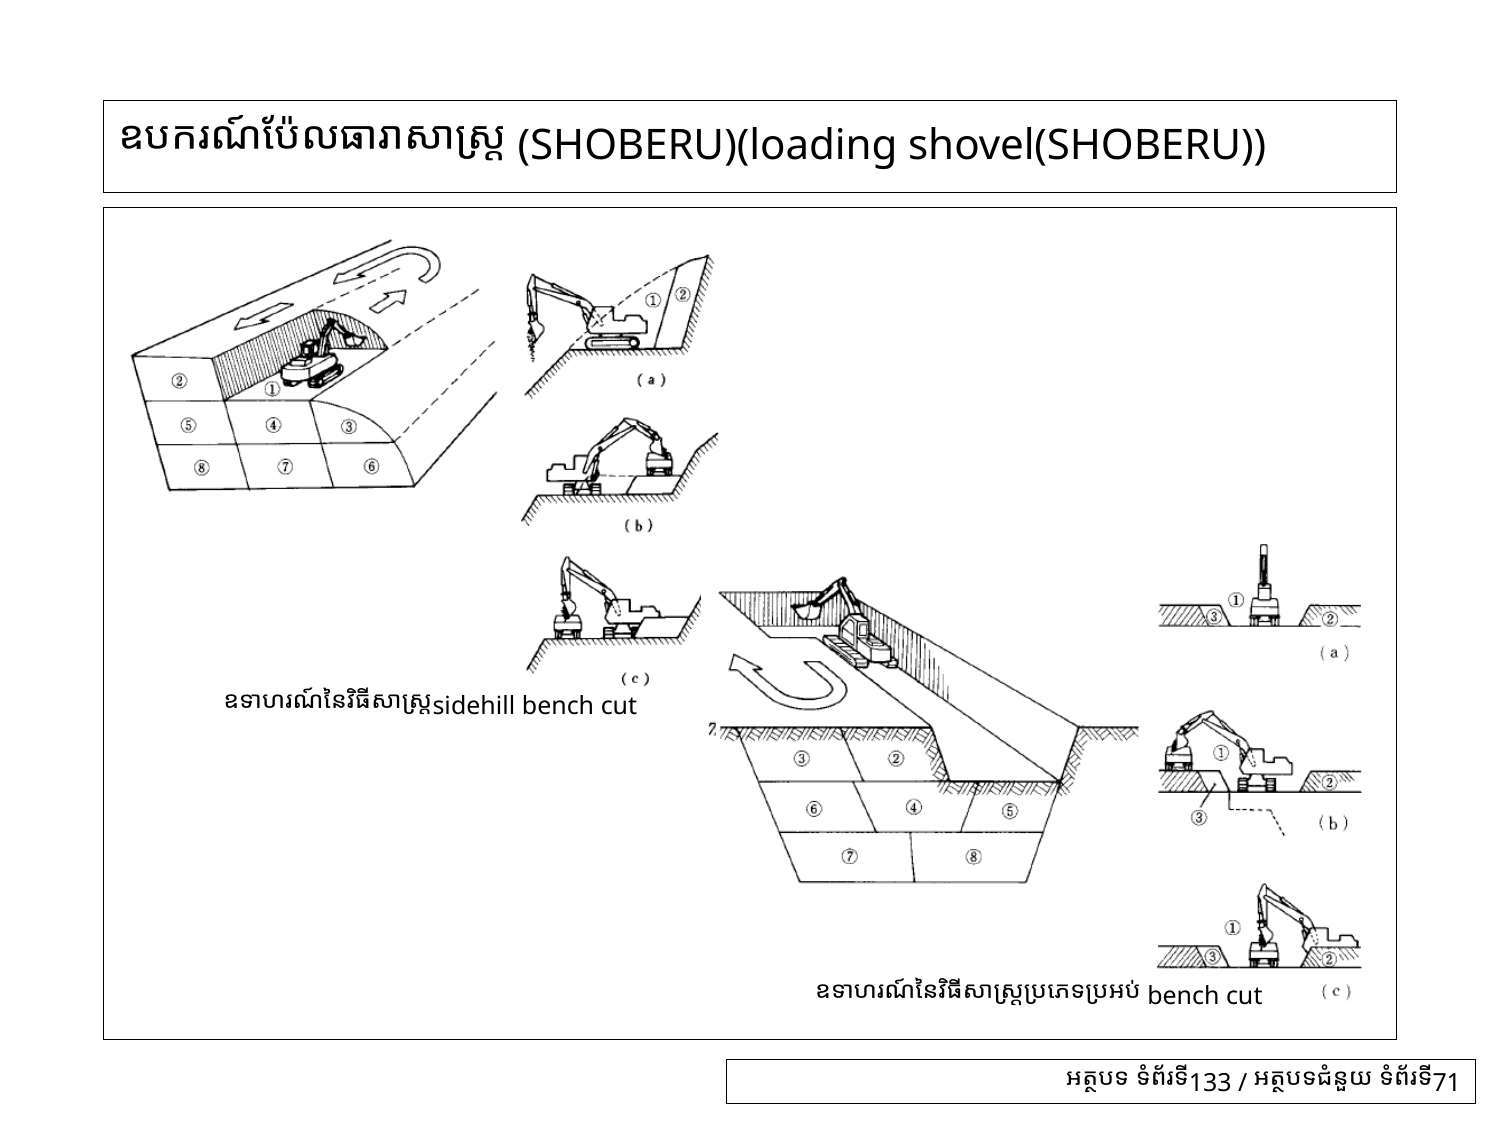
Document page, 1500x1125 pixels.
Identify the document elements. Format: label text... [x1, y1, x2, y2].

title ឧបករណ៍ប៉ែលធារាសាស្ត្រ (SHOBERU)(loading shovel(SHOBERU)) [103, 100, 1397, 193]
text_box អត្ថបទ ទំព័រទី133 / អត្ថបទជំនួយ ទំព័រទី71 [726, 1059, 1476, 1104]
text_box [99, 220, 762, 728]
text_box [680, 542, 1397, 1018]
text_box [103, 728, 1397, 1040]
text_box [103, 207, 1397, 542]
